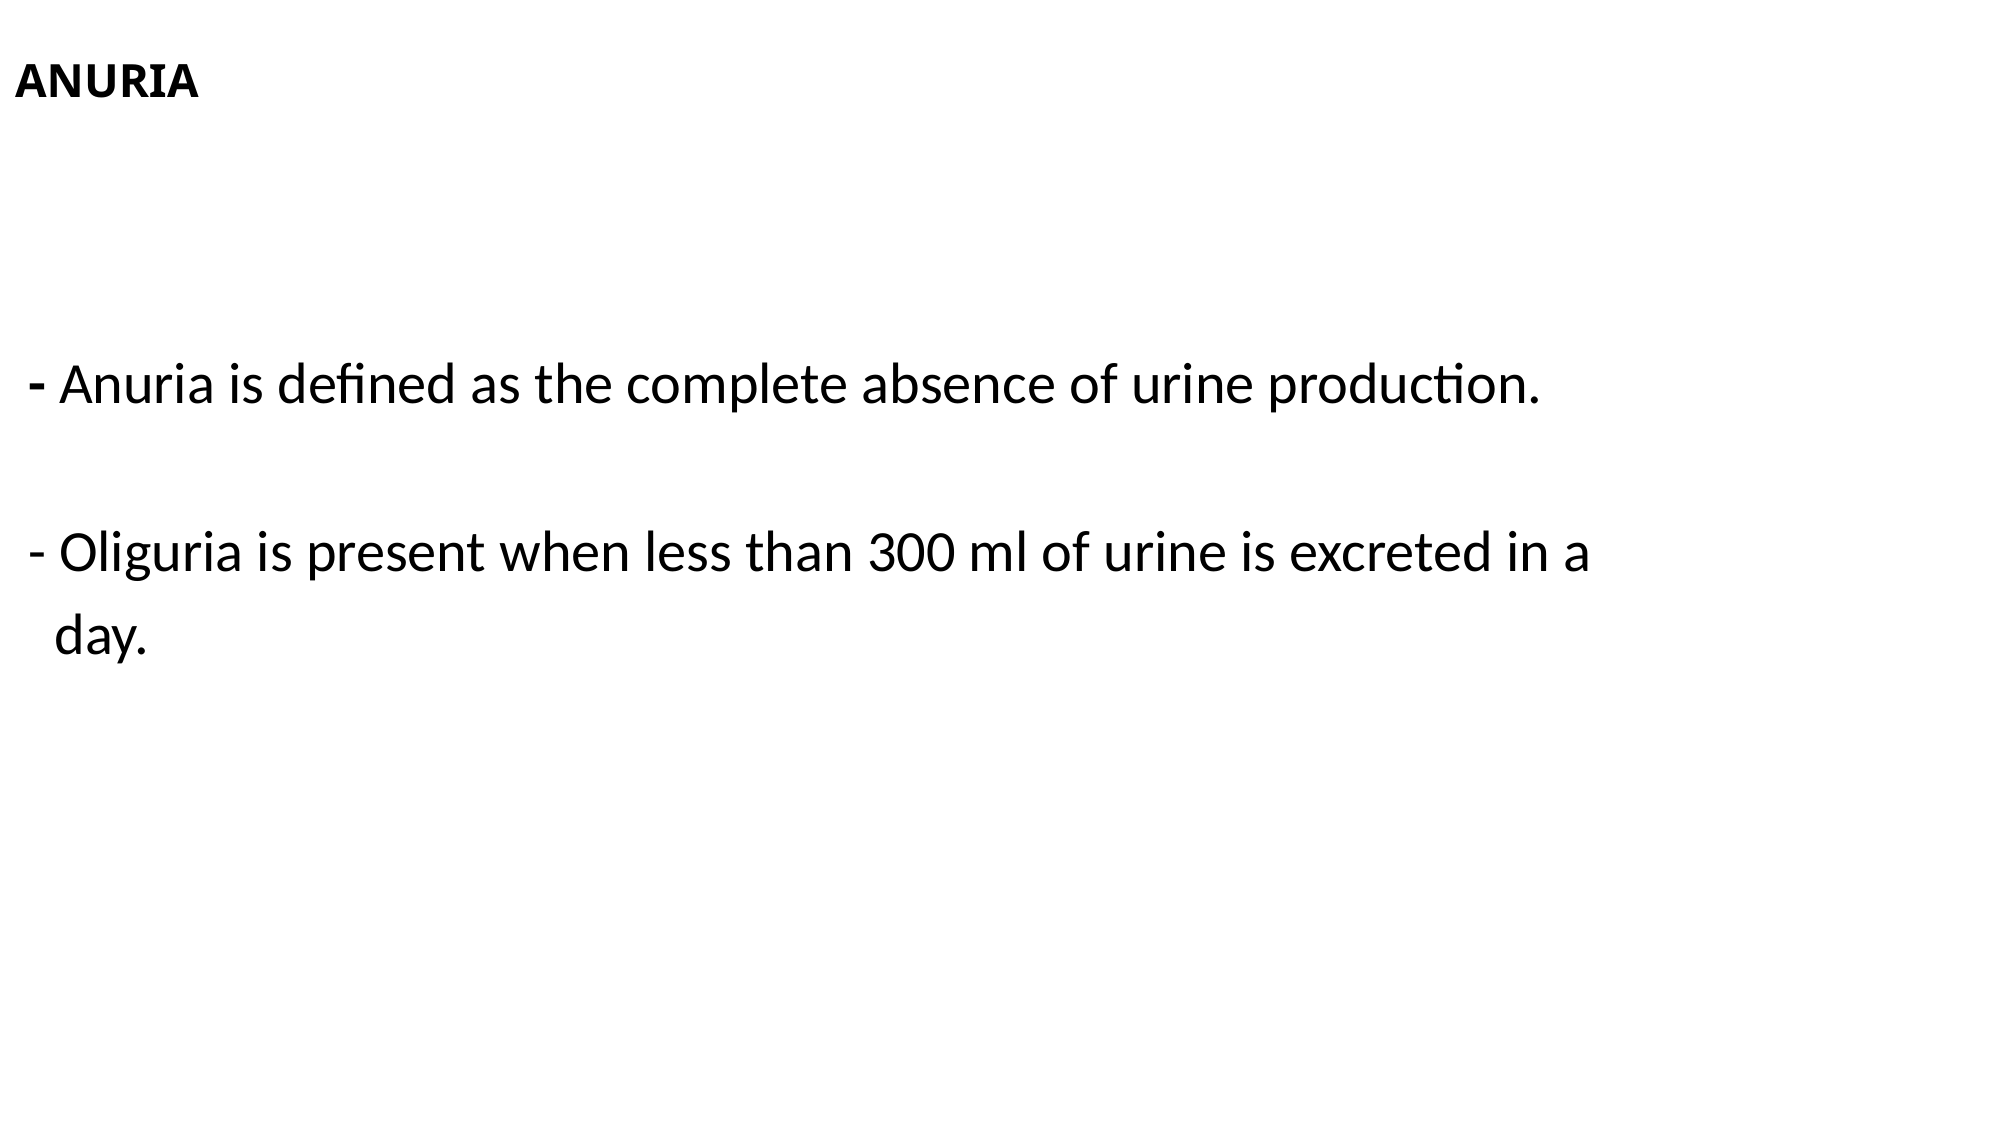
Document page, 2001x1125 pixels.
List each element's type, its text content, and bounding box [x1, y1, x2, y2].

list - Anuria is defined as the complete absence of urine production. - Oliguria is present when less than 300 ml of urine is excreted in a day. [0, 171, 2000, 1125]
title ANURIA [0, 0, 1863, 171]
